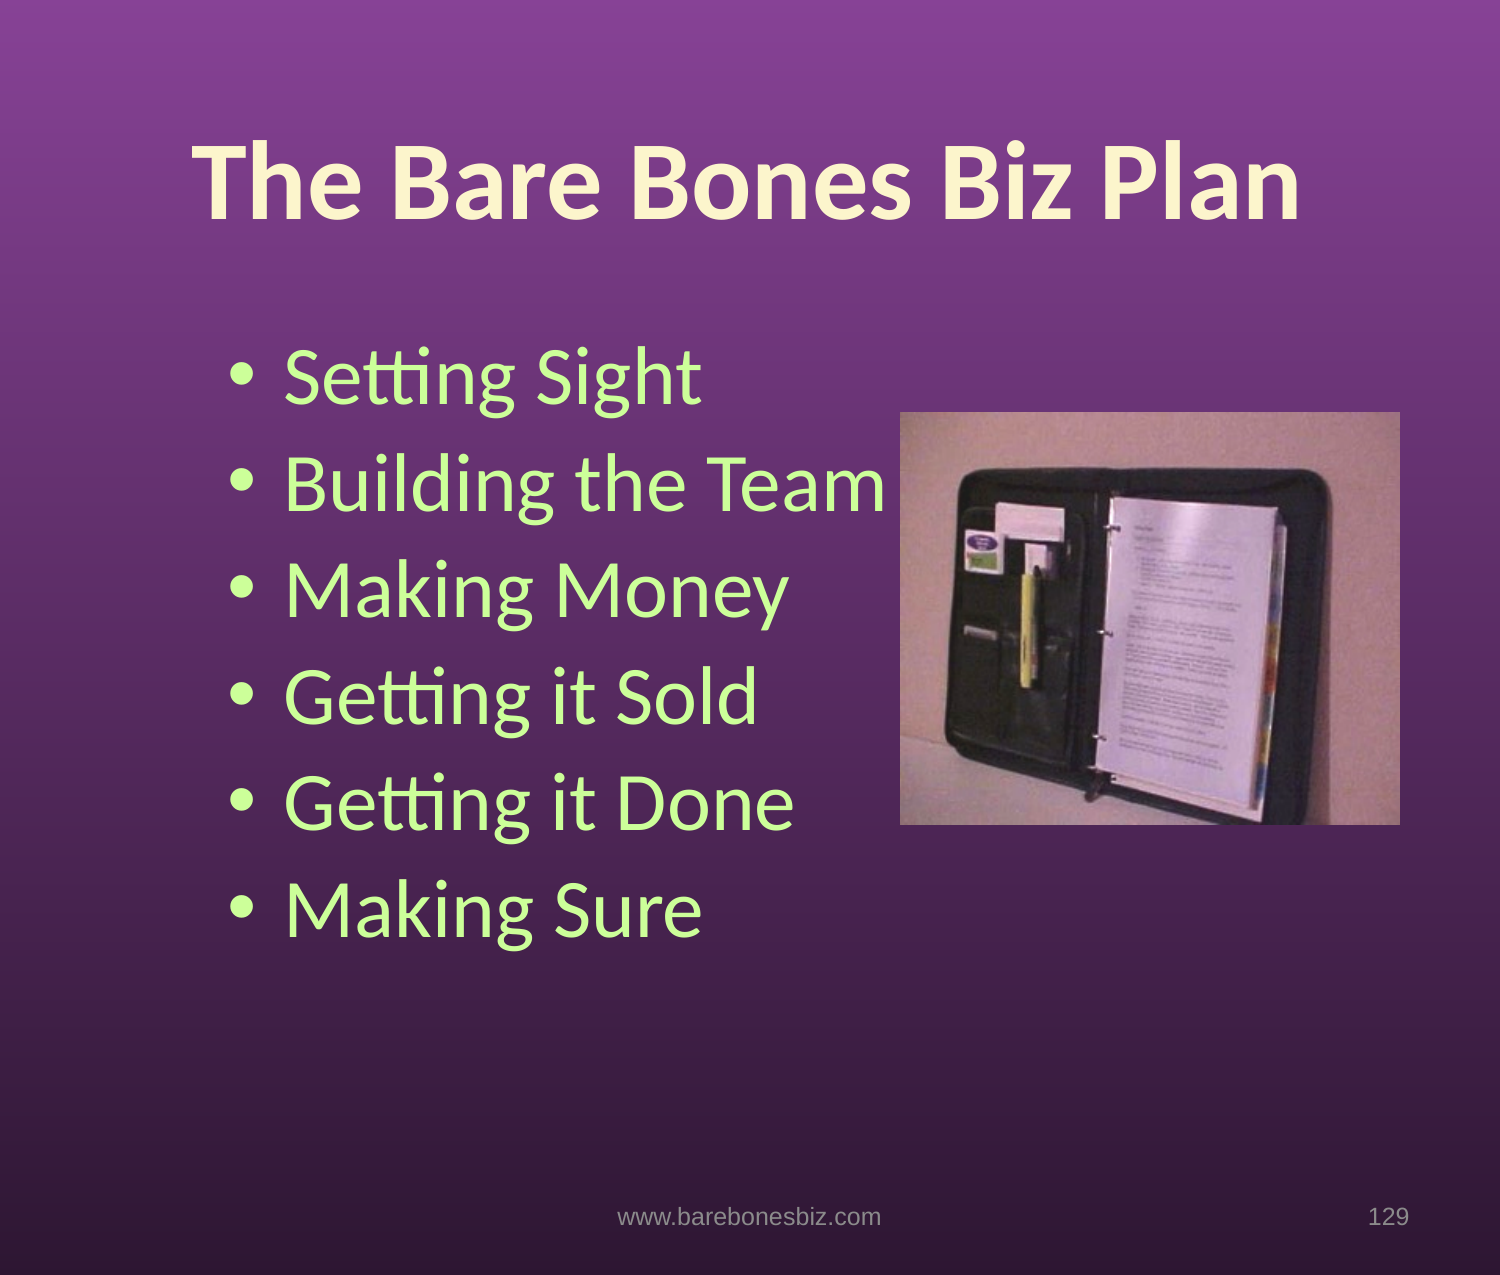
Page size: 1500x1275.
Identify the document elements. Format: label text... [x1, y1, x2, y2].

slide_number 129 [1074, 1181, 1425, 1250]
picture [899, 412, 1401, 826]
footer www.barebonesbiz.com [512, 1181, 988, 1250]
list Setting Sight Building the Team Making Money Getting it Sold Getting it Done Making Sure [212, 324, 963, 957]
title The Bare Bones Biz Plan [112, 99, 1384, 251]
